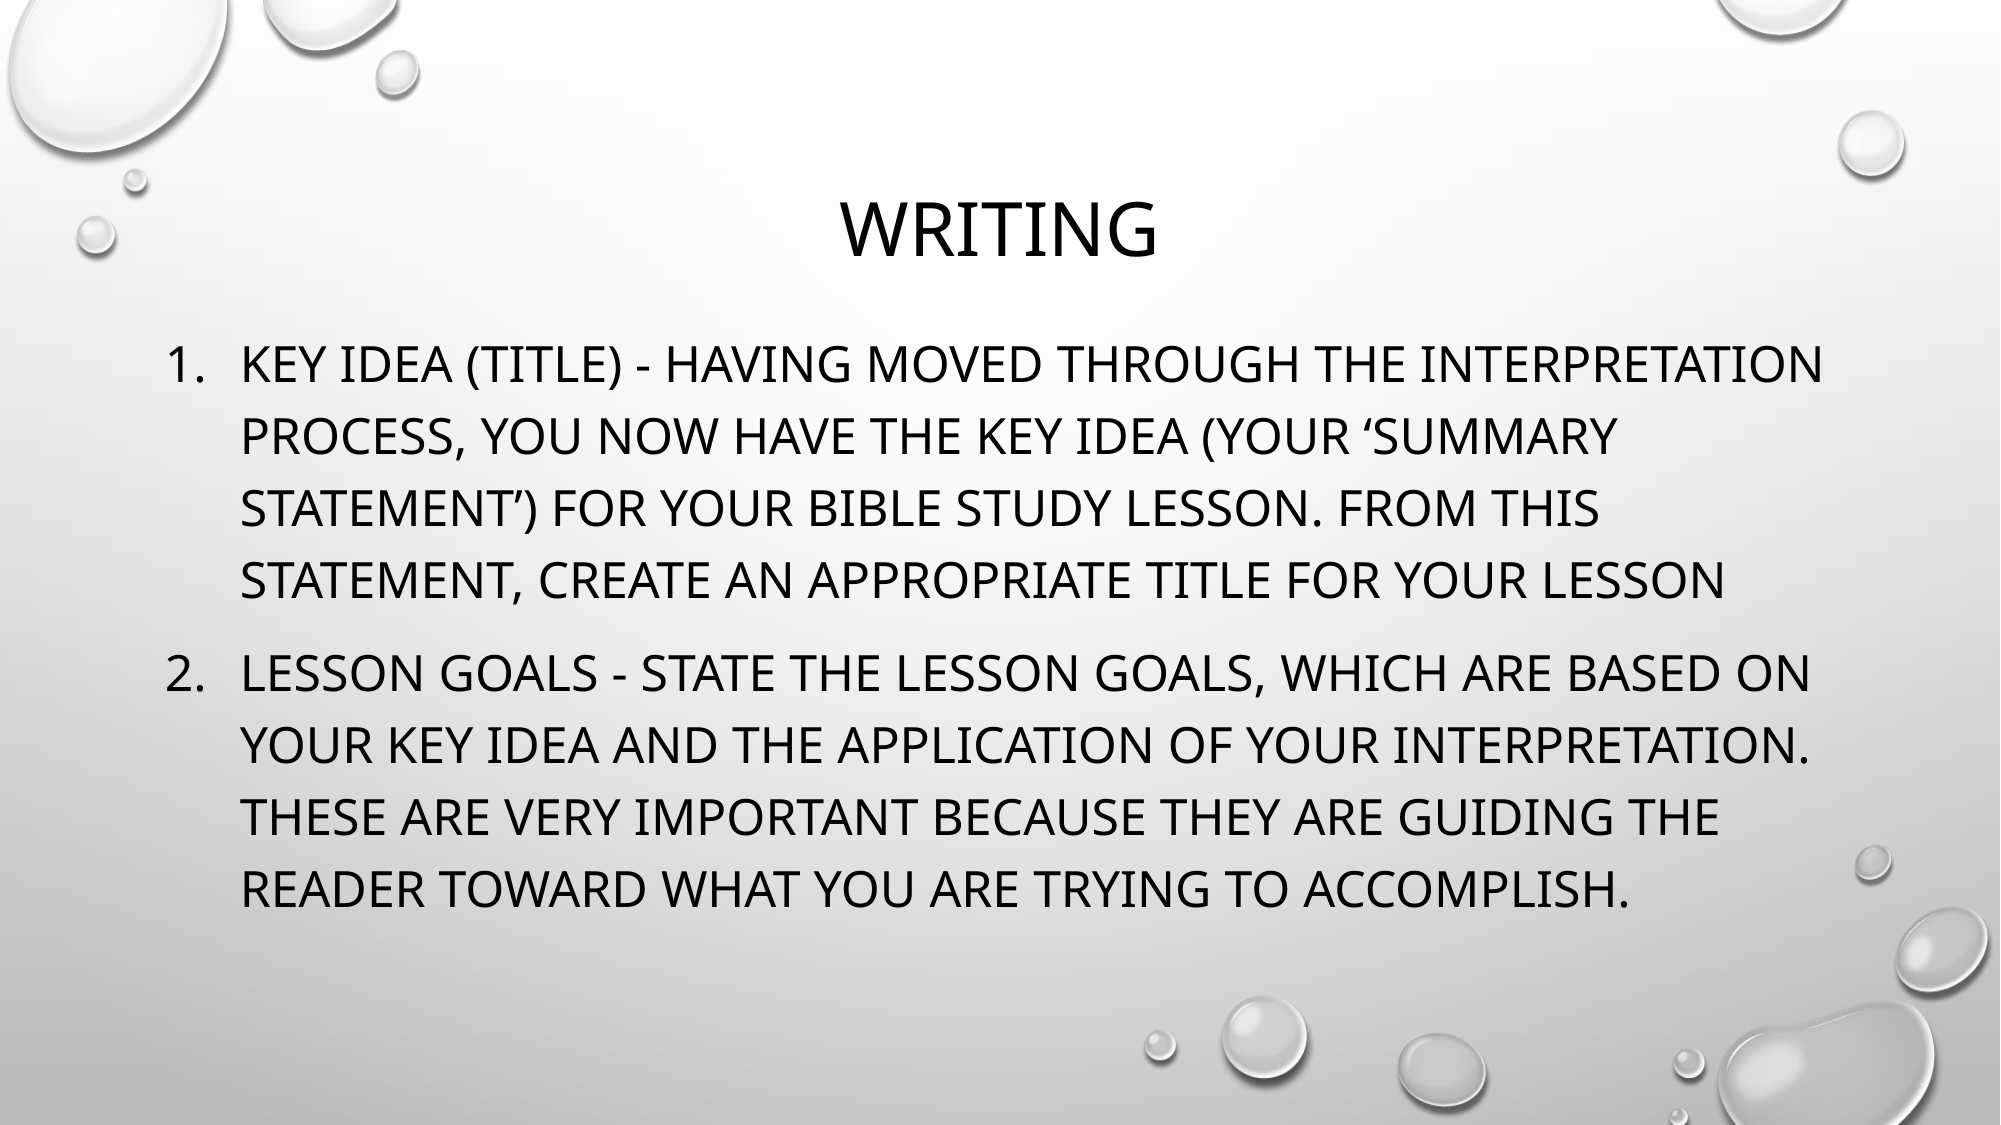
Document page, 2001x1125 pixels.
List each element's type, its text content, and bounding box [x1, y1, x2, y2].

title Writing [149, 101, 1851, 364]
picture [0, 0, 2000, 1125]
list Key Idea (Title) - Having moved through the interpretation process, you now have the key idea (Your ‘summary statement’) for your bible study lesson. From this statement, create an appropriate title for your lesson Lesson Goals - state the Lesson Goals, which are based on your key idea and the application of your interpretation. These are very important because they are guiding the reader toward what you are trying to accomplish. [149, 313, 1850, 950]
